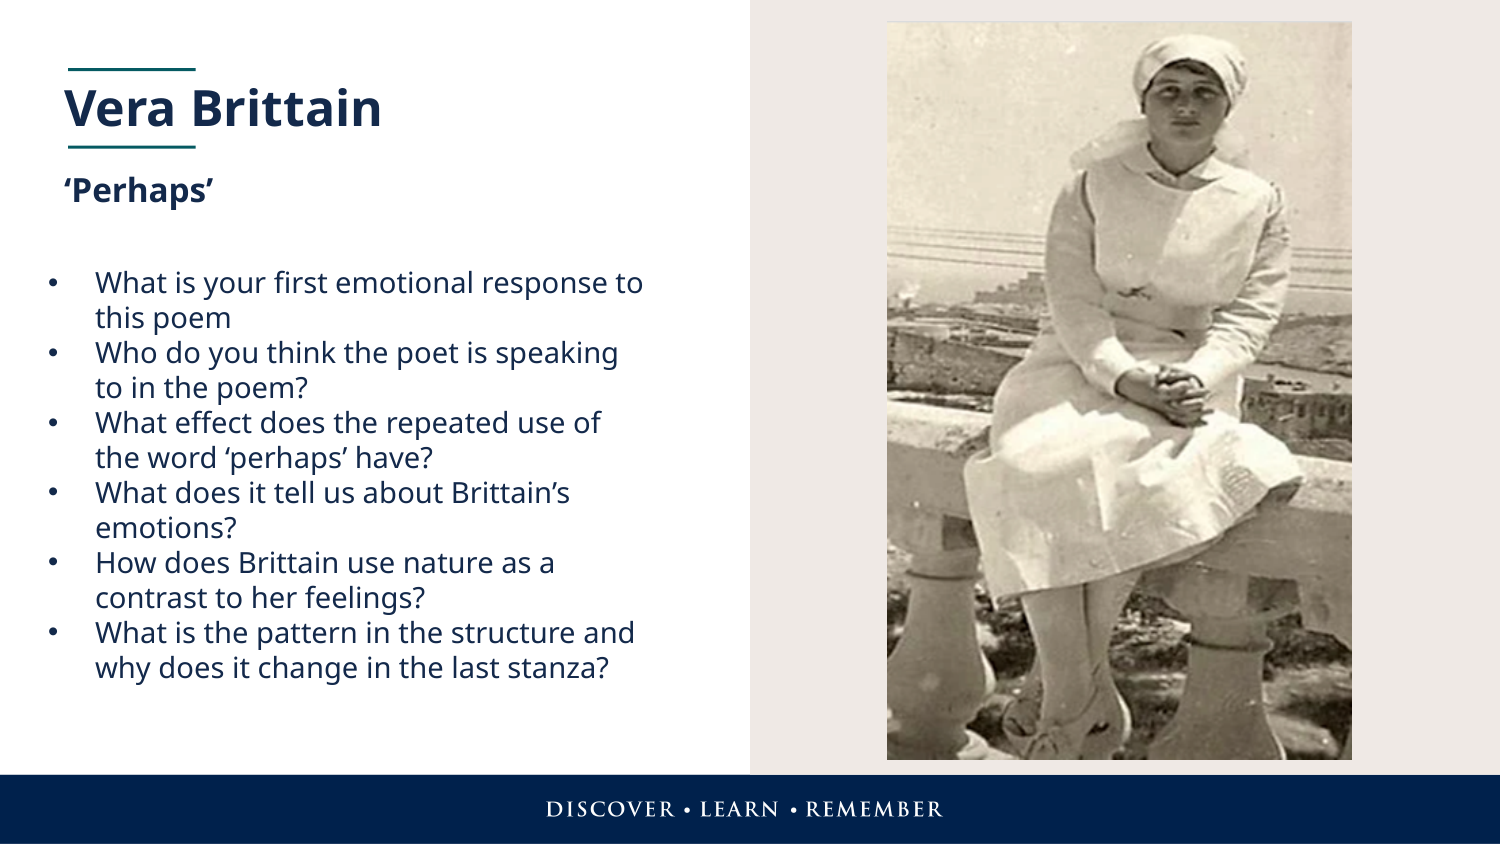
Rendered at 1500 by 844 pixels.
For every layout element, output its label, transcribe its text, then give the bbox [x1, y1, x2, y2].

text_box [49, 257, 681, 737]
text_box What is your first emotional response to this poem Who do you think the poet is speaking to in the poem? What effect does the repeated use of the word ‘perhaps’ have? What does it tell us about Brittain’s emotions? How does Brittain use nature as a contrast to her feelings? What is the pattern in the structure and why does it change in the last stanza? [33, 257, 666, 732]
list ‘Perhaps’ [49, 161, 681, 219]
picture [886, 21, 1352, 761]
picture [538, 793, 962, 844]
list Vera Brittain [49, 68, 717, 144]
